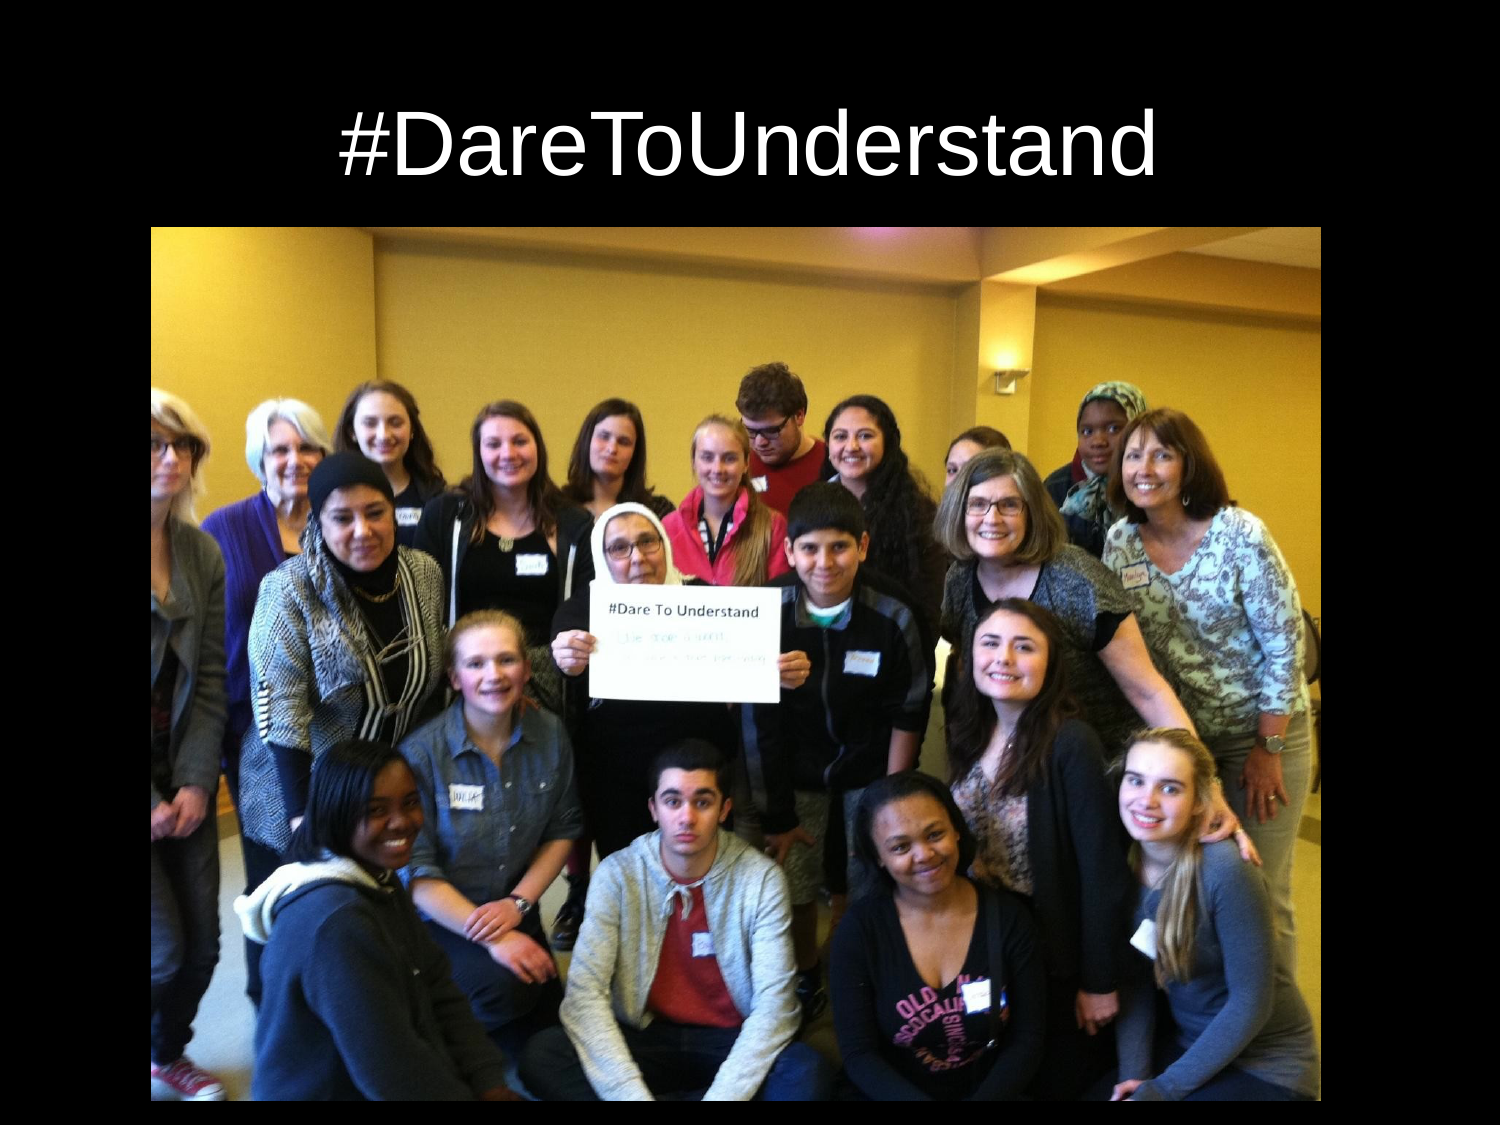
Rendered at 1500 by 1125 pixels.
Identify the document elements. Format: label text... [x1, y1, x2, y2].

title #DareToUnderstand [75, 45, 1425, 233]
picture [150, 227, 1321, 1102]
